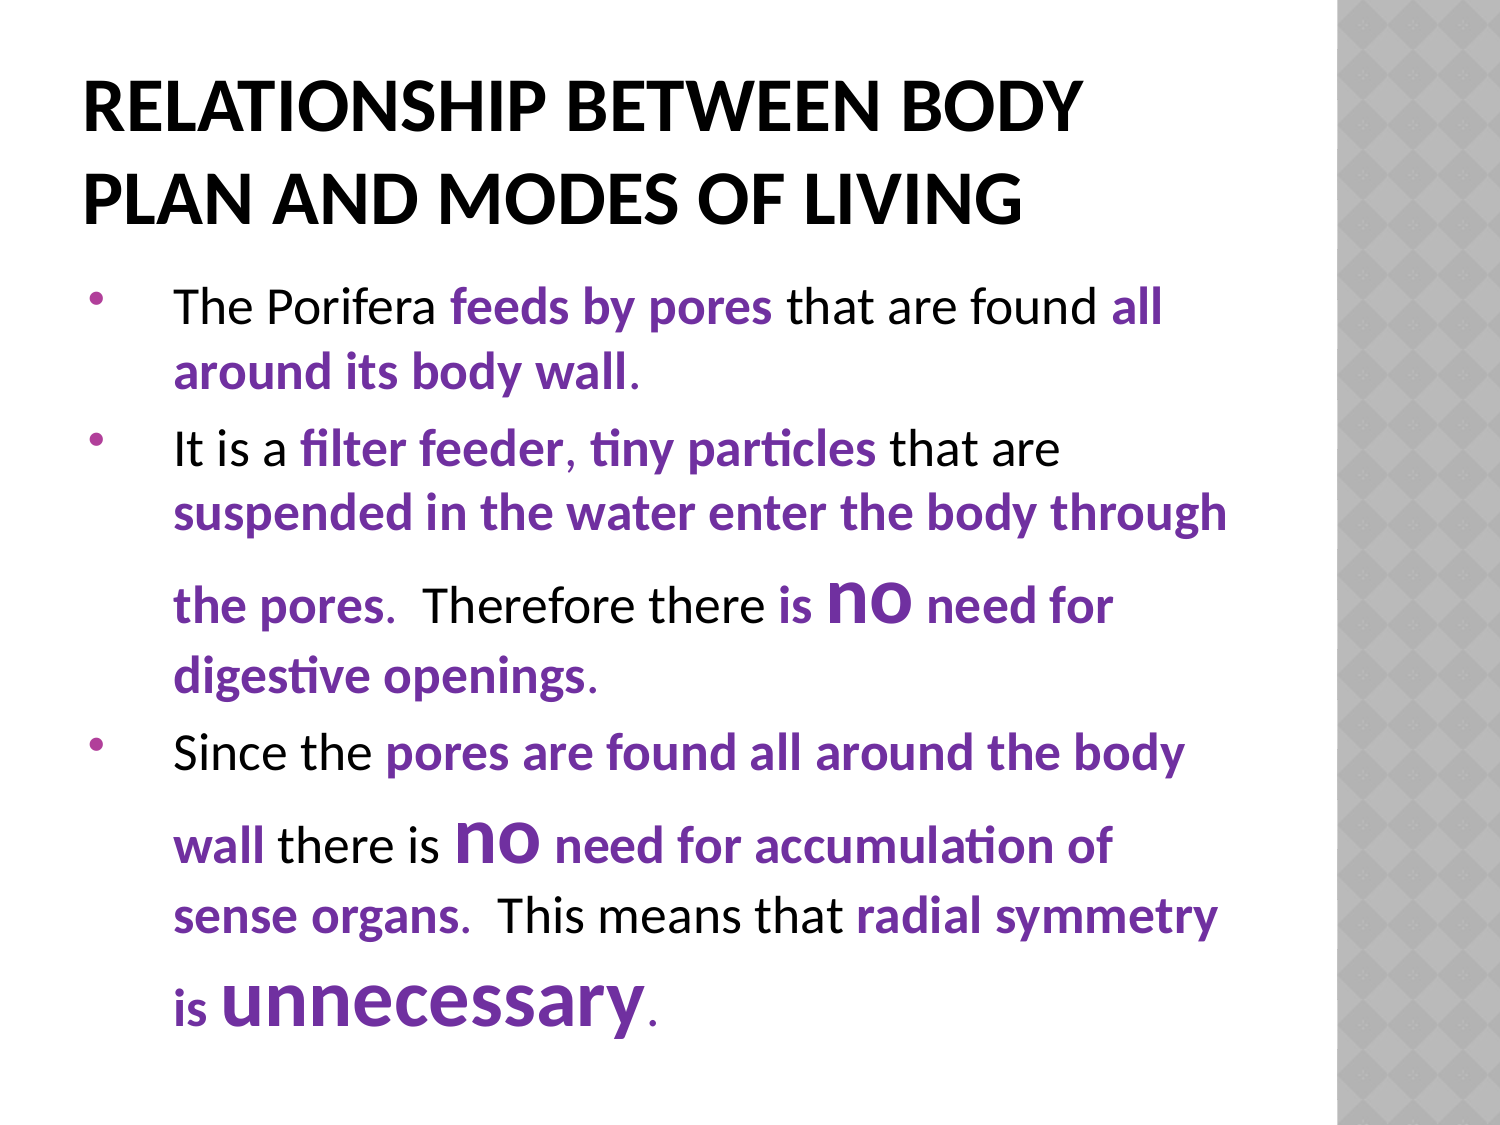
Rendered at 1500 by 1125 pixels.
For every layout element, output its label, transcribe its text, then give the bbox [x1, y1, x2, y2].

title Relationship between body plan and modes of living [75, 52, 1263, 240]
list The Porifera feeds by pores that are found all around its body wall. It is a filter feeder, tiny particles that are suspended in the water enter the body through the pores. Therefore there is no need for digestive openings. Since the pores are found all around the body wall there is no need for accumulation of sense organs. This means that radial symmetry is unnecessary. [75, 264, 1263, 1059]
